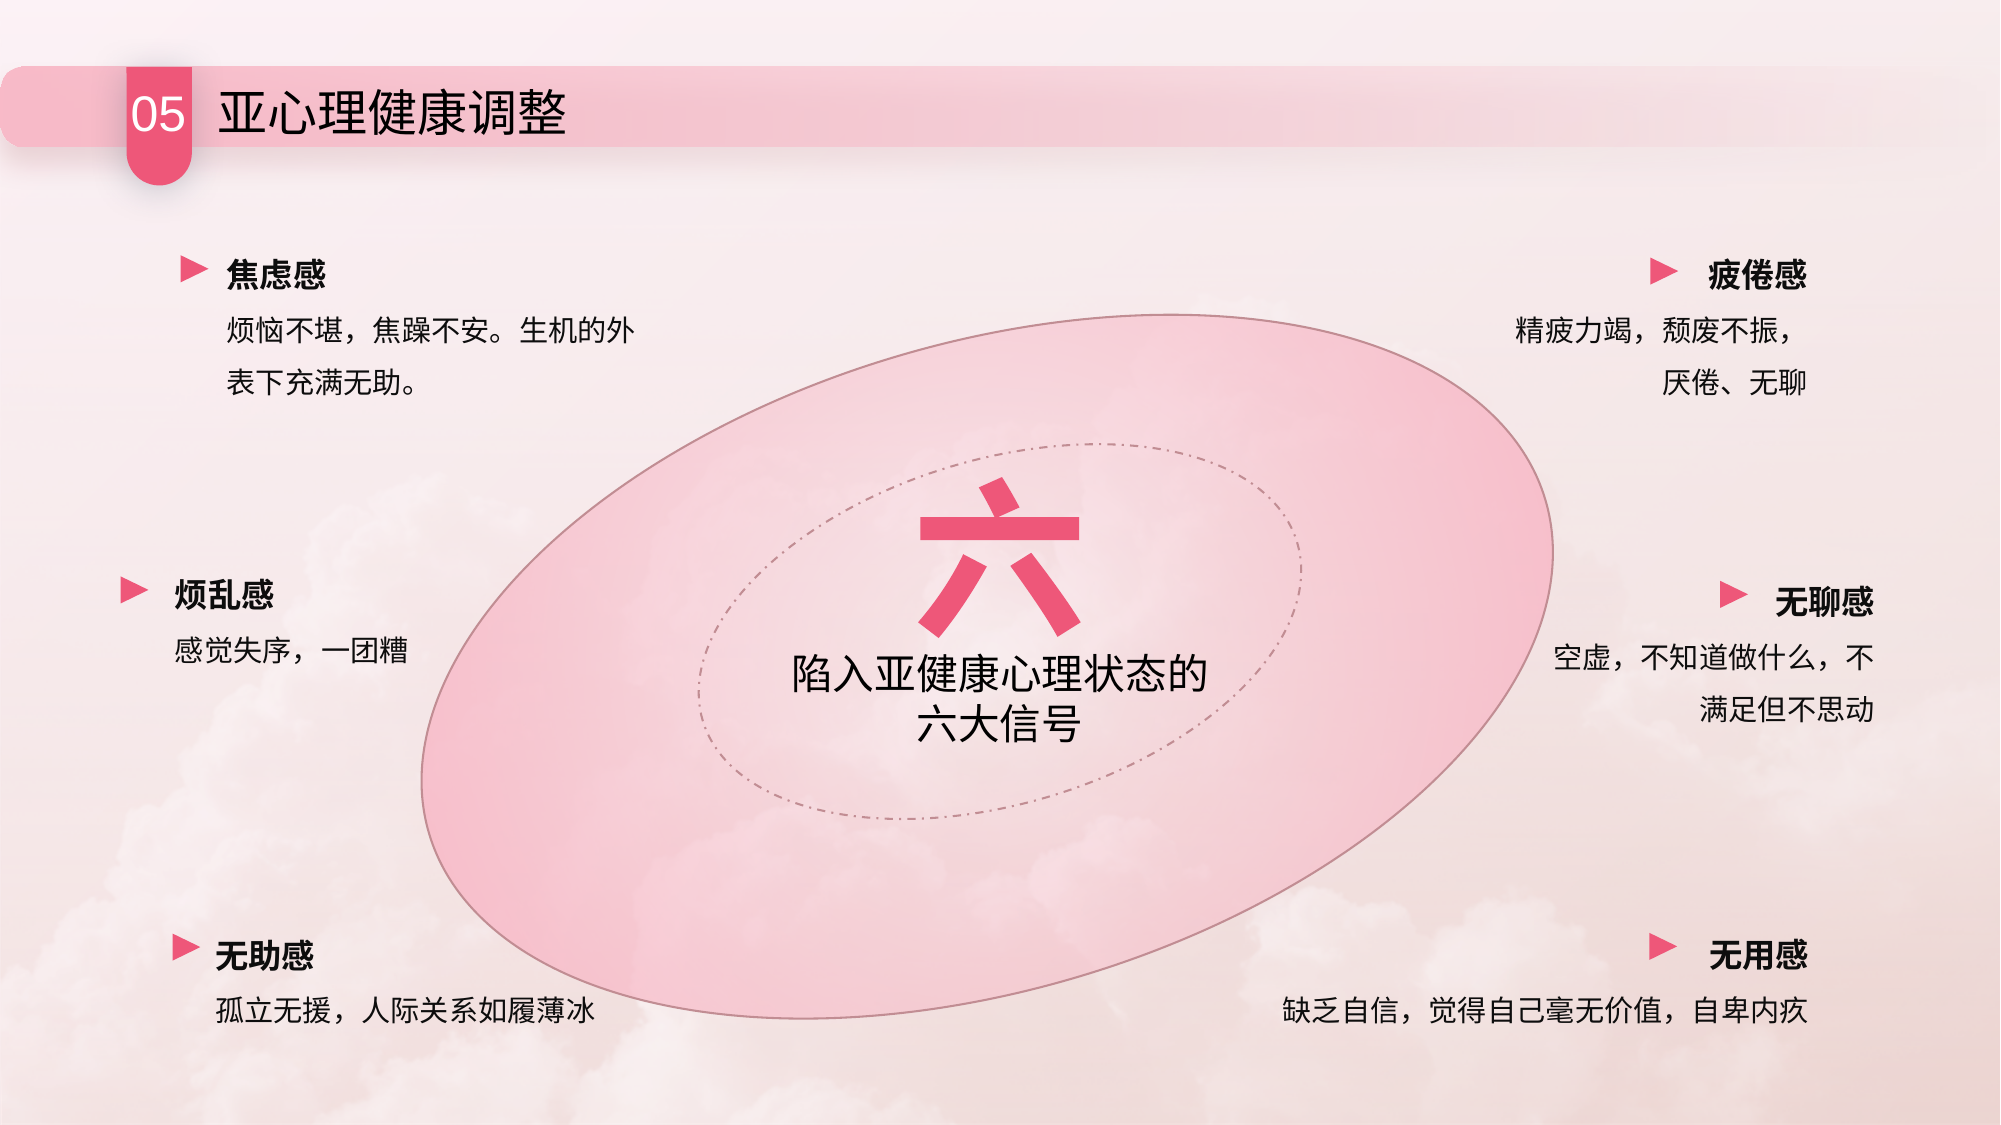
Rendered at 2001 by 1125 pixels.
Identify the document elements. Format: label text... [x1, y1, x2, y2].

text_box 焦虑感 烦恼不堪，焦躁不安。生机的外表下充满无助。 [211, 227, 665, 407]
text_box [920, 477, 1080, 541]
text_box 陷入亚健康心理状态的 六大信号 [752, 640, 1248, 756]
text_box [1719, 579, 1751, 610]
text_box [1648, 931, 1680, 962]
text_box 烦乱感 感觉失序，一团糟 [160, 547, 614, 675]
text_box 亚心理健康调整 [202, 73, 737, 149]
text_box [171, 931, 203, 963]
text_box [918, 554, 987, 639]
text_box 05 [115, 73, 202, 149]
text_box [697, 443, 1303, 821]
text_box 疲倦感 精疲力竭，颓废不振，厌倦、无聊 [1477, 227, 1824, 407]
text_box 无助感 孤立无援，人际关系如履薄冰 [200, 907, 654, 1035]
text_box 无聊感 空虚，不知道做什么，不满足但不思动 [1517, 554, 1890, 734]
text_box [119, 574, 151, 606]
text_box [1649, 255, 1681, 287]
text_box [1010, 552, 1081, 637]
text_box [179, 253, 211, 284]
text_box [420, 313, 1554, 1020]
text_box 无用感 缺乏自信，觉得自己毫无价值，自卑内疚 [1253, 907, 1824, 1035]
